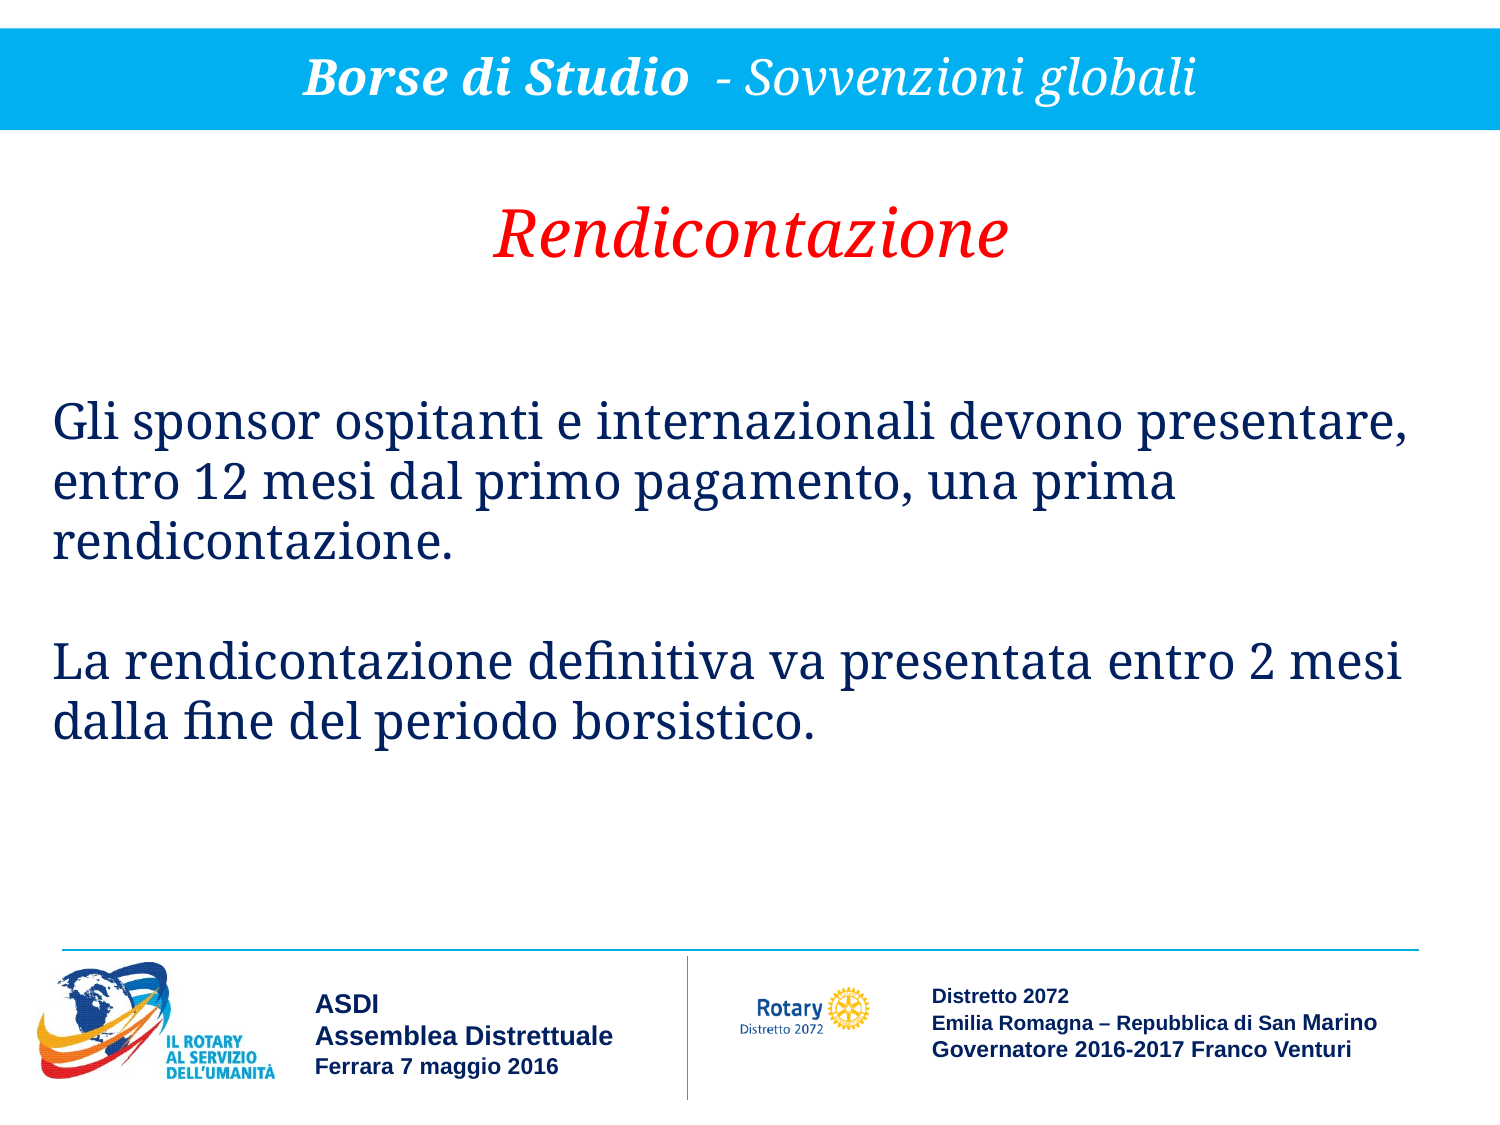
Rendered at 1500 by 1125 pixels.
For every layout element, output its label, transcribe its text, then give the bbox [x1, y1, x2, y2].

picture [37, 962, 276, 1080]
picture [734, 987, 905, 1034]
text_box Gli sponsor ospitanti e internazionali devono presentare, entro 12 mesi dal primo pagamento, una prima rendicontazione. La rendicontazione definitiva va presentata entro 2 mesi dalla fine del periodo borsistico. [37, 381, 1484, 817]
text_box ASDI Assemblea Distrettuale Ferrara 7 maggio 2016 [299, 978, 675, 1087]
text_box Distretto 2072 Emilia Romagna – Repubblica di San Marino Governatore 2016-2017 Franco Venturi [917, 974, 1418, 1076]
text_box Borse di Studio - Sovvenzioni globali [0, 28, 1500, 131]
text_box Rendicontazione [480, 183, 1026, 278]
